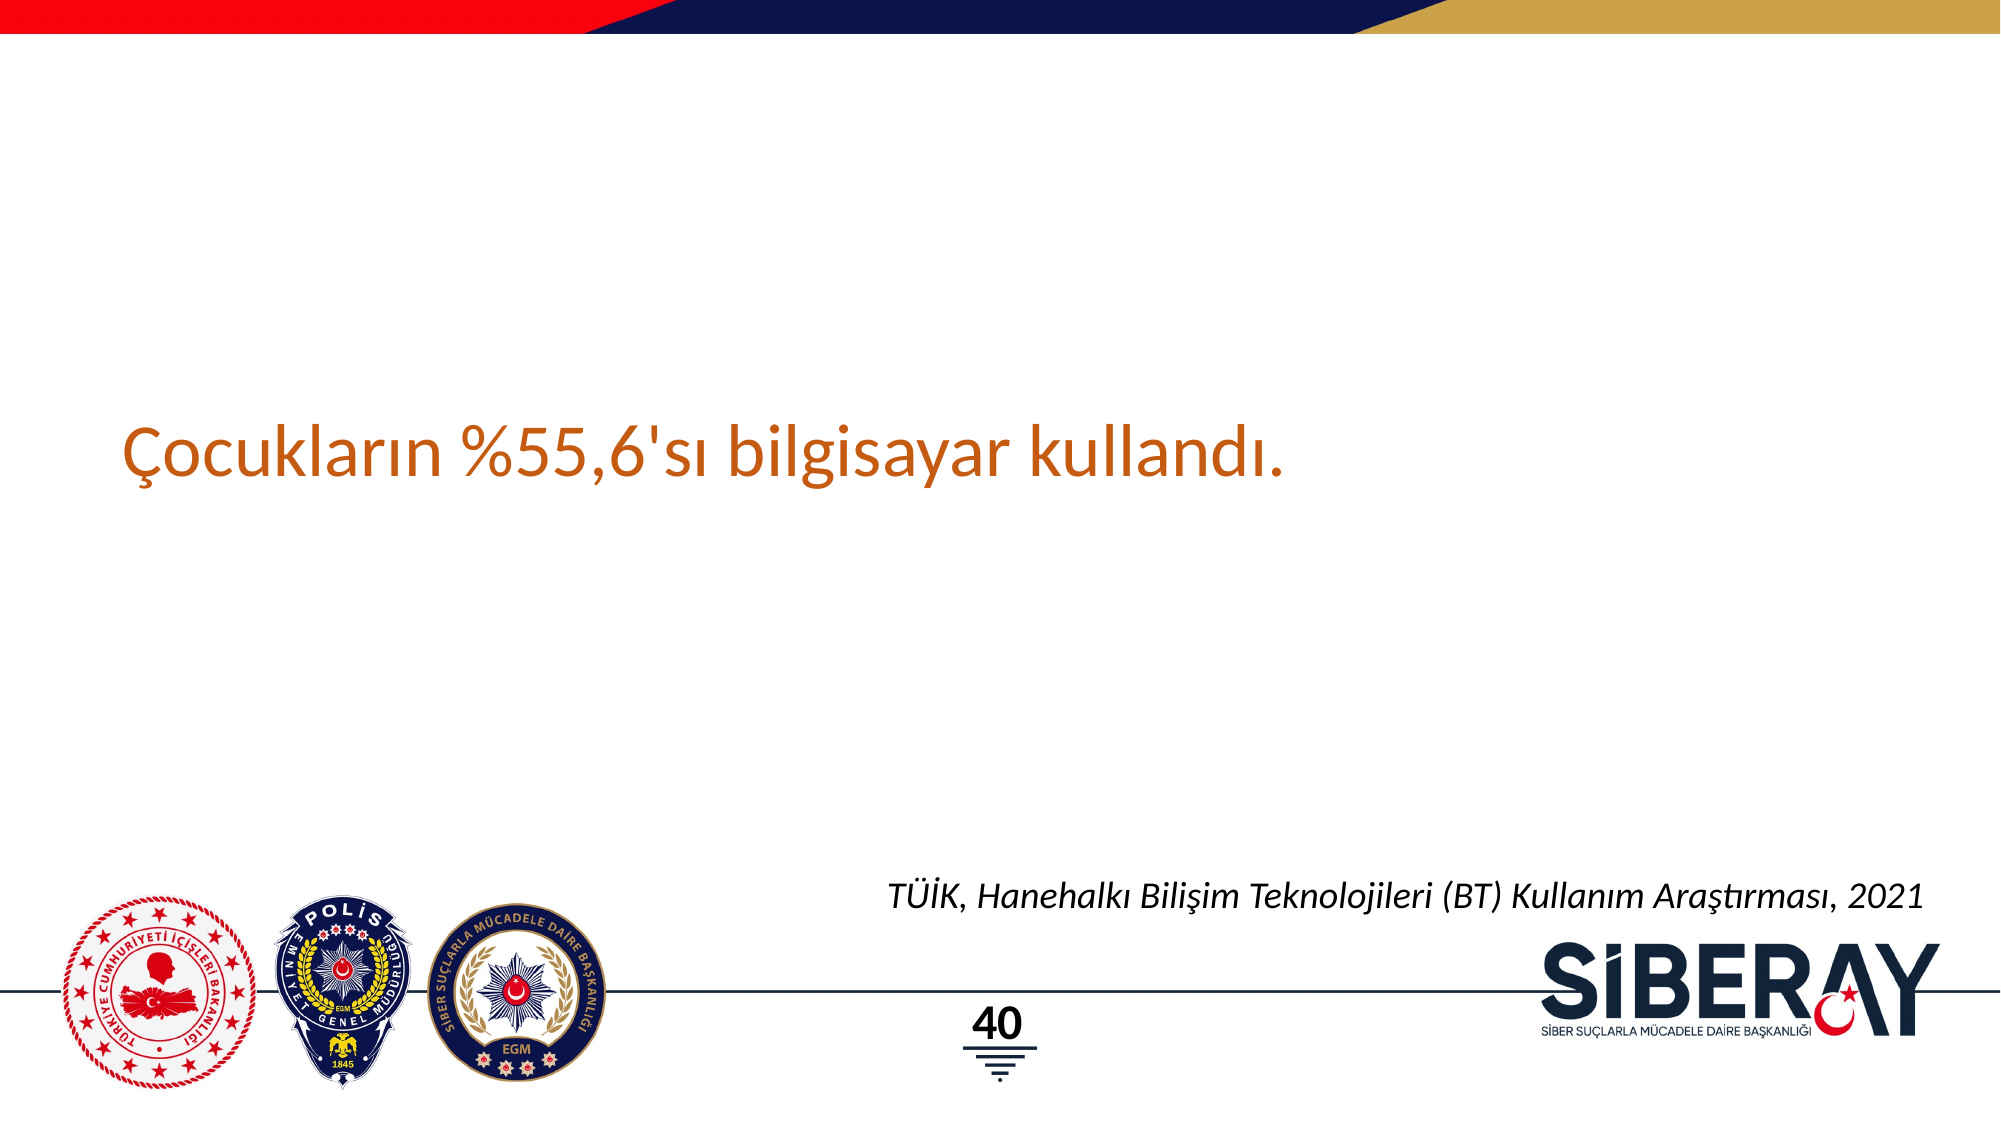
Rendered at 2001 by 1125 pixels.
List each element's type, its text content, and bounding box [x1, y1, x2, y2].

text_box 40 [954, 993, 1042, 1046]
title Çocukların %55,6'sı bilgisayar kullandı. [107, 388, 1893, 607]
picture [0, 0, 2001, 1125]
list TÜİK, Hanehalkı Bilişim Teknolojileri (BT) Kullanım Araştırması, 2021 [871, 868, 1954, 925]
